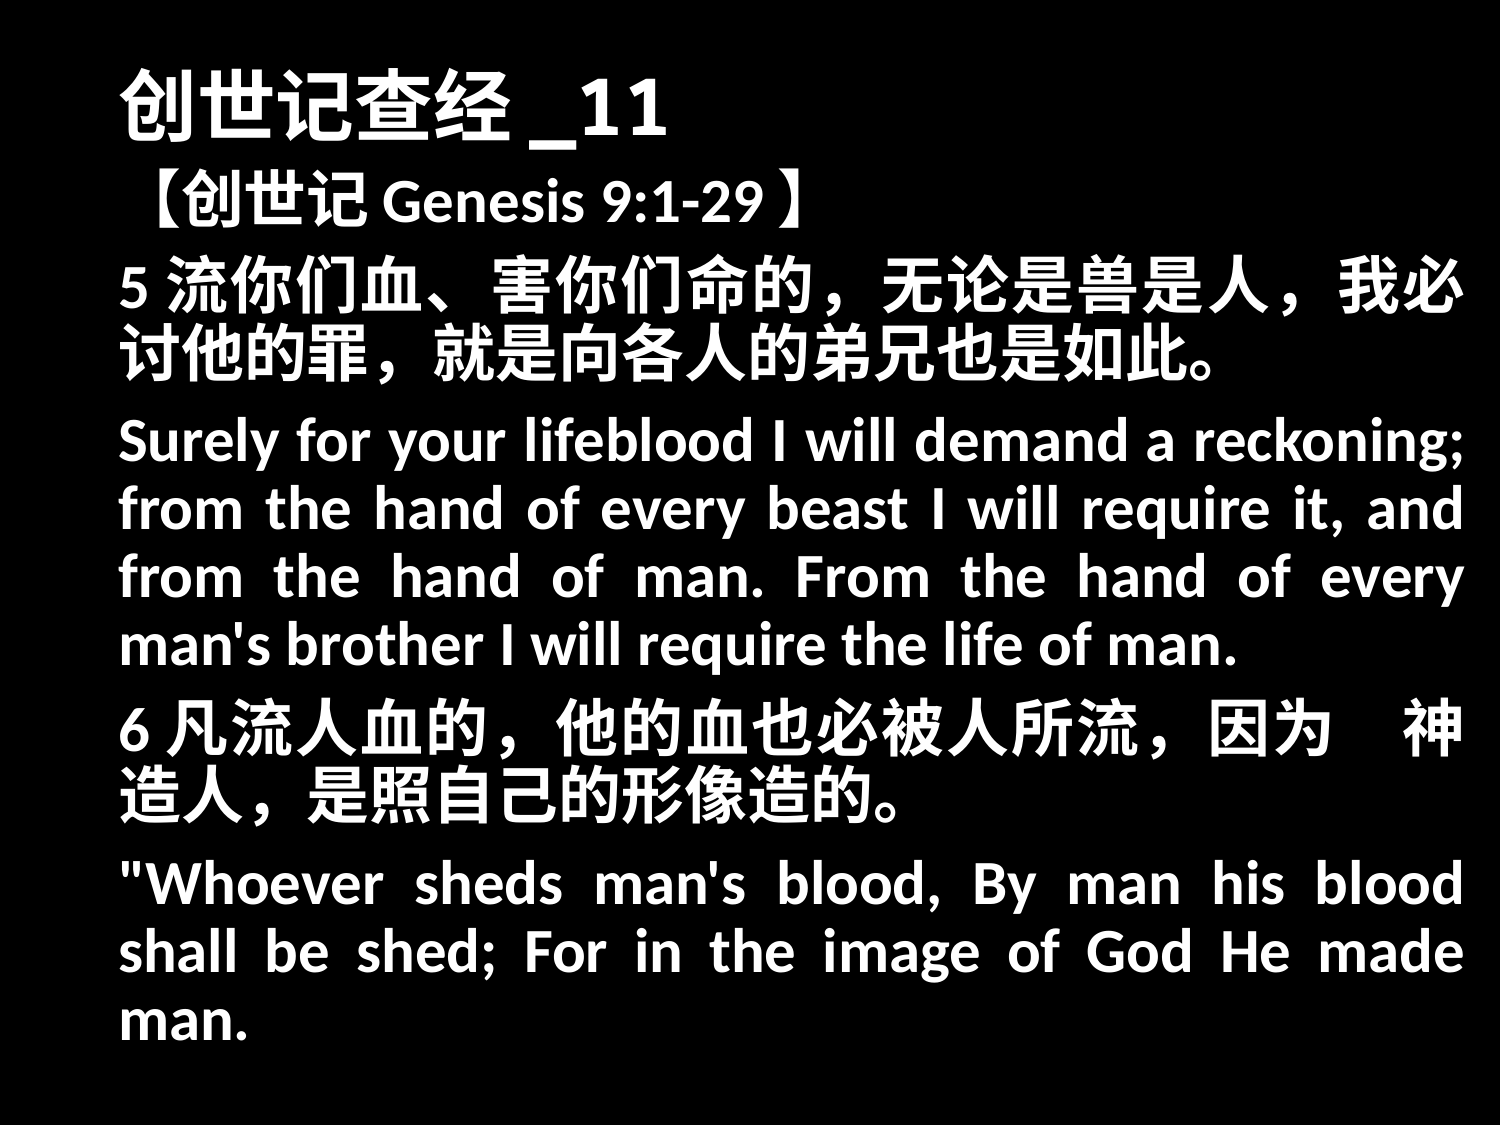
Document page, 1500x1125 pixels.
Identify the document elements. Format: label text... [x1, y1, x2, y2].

title 创世记查经_11 [103, 59, 1397, 160]
list 【创世记Genesis 9:1-29】 5流你们血、害你们命的，无论是兽是人，我必讨他的罪，就是向各人的弟兄也是如此。 Surely for your lifeblood I will demand a reckoning; from the hand of every beast I will require it, and from the hand of man. From the hand of every man's brother I will require the life of man. 6凡流人血的，他的血也必被人所流，因为 神造人，是照自己的形像造的。 "Whoever sheds man's blood, By man his blood shall be shed; For in the image of God He made man. [103, 160, 1483, 1106]
